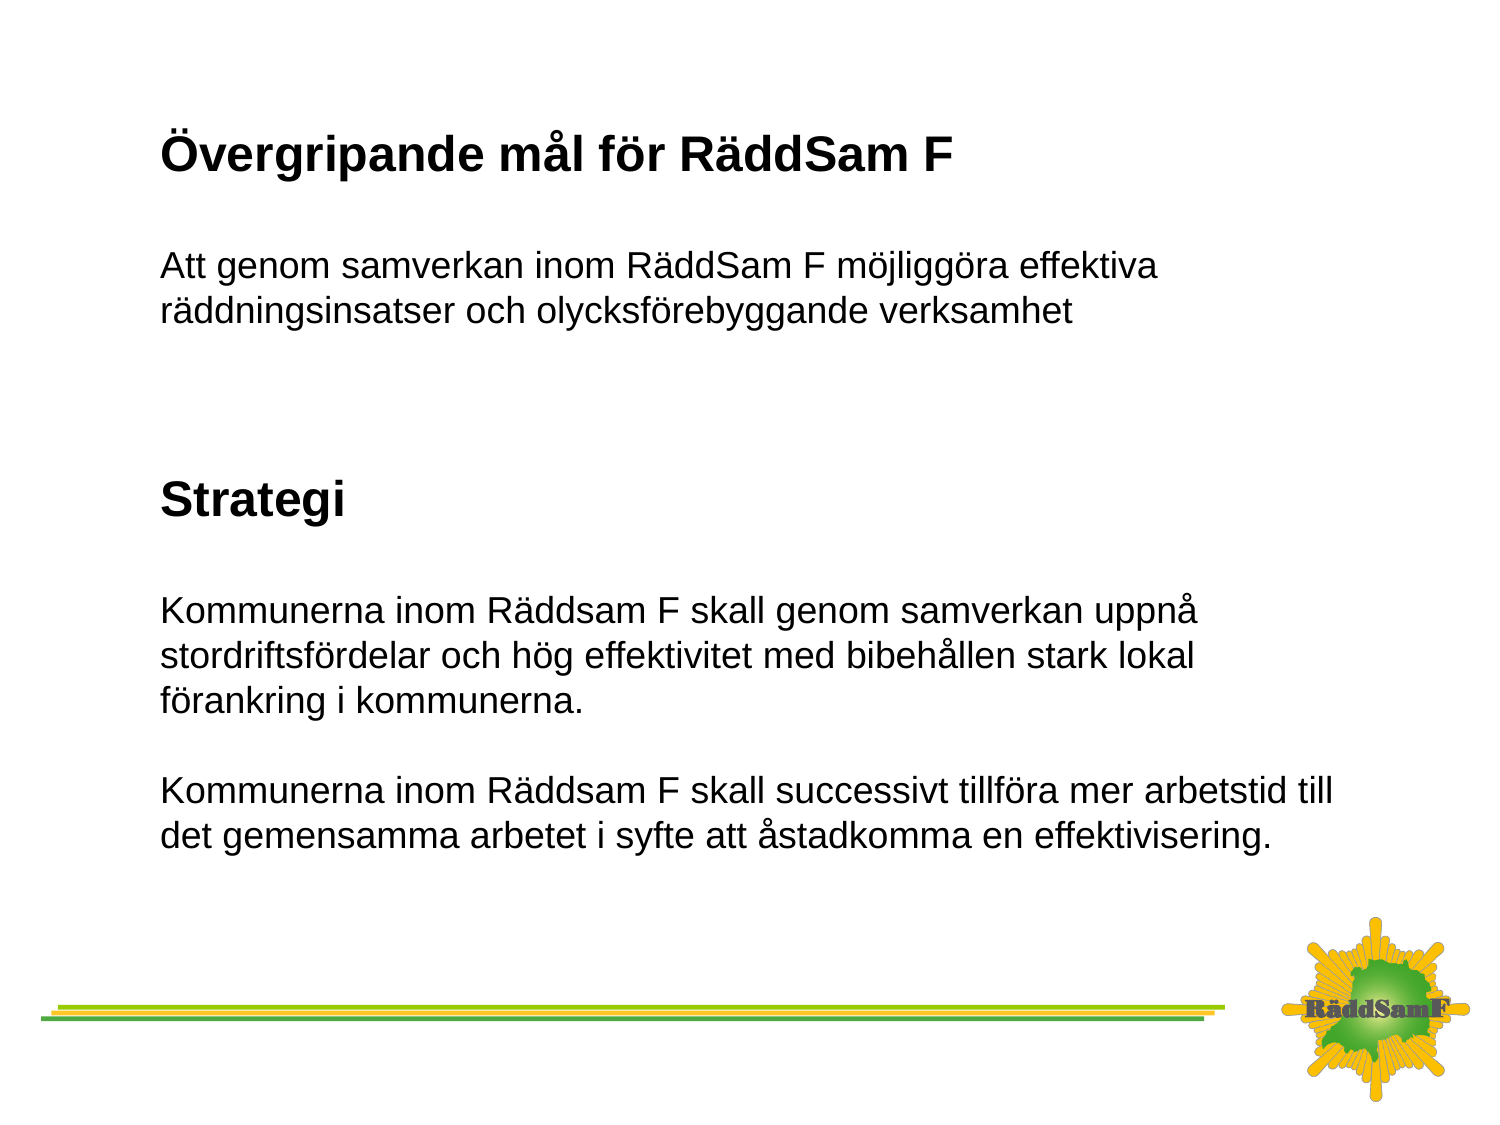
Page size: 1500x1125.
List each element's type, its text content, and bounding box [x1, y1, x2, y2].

text_box Övergripande mål för RäddSam F Att genom samverkan inom RäddSam F möjliggöra effektiva räddningsinsatser och olycksförebyggande verksamhet Strategi Kommunerna inom Räddsam F skall genom samverkan uppnå stordriftsfördelar och hög effektivitet med bibehållen stark lokal förankring i kommunerna. Kommunerna inom Räddsam F skall successivt tillföra mer arbetstid till det gemensamma arbetet i syfte att åstadkomma en effektivisering. [145, 113, 1363, 864]
